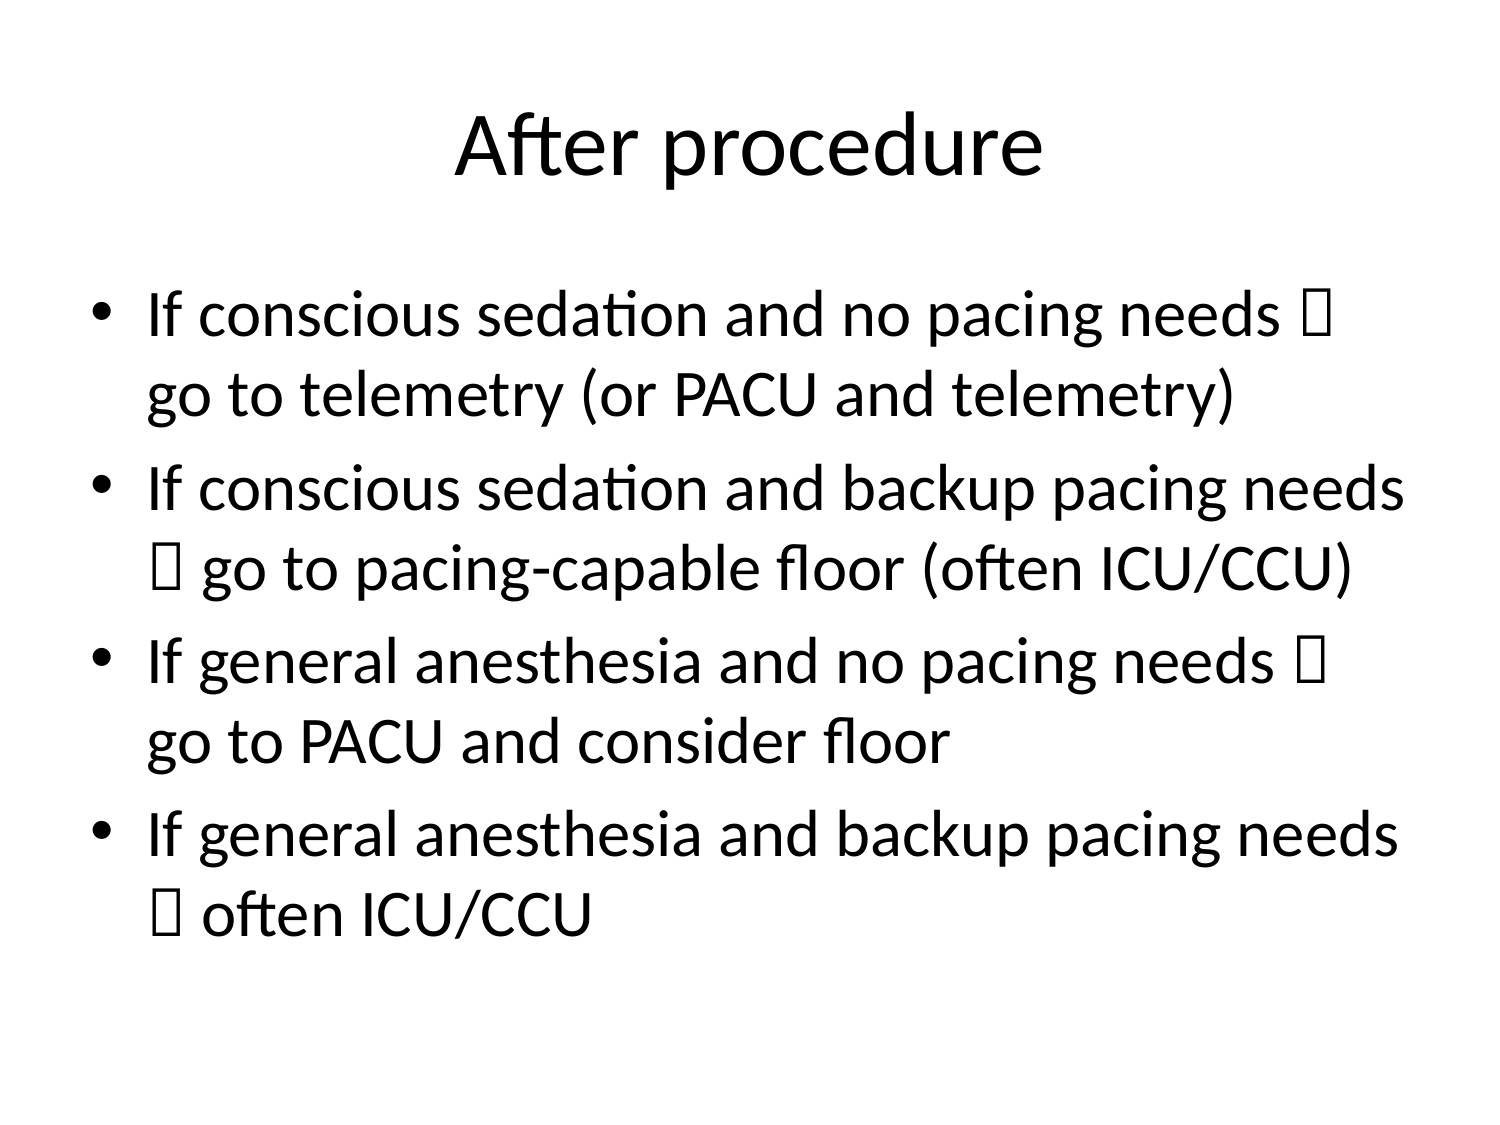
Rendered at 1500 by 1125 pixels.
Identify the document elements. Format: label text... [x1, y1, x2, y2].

list If conscious sedation and no pacing needs  go to telemetry (or PACU and telemetry) If conscious sedation and backup pacing needs  go to pacing-capable floor (often ICU/CCU) If general anesthesia and no pacing needs  go to PACU and consider floor If general anesthesia and backup pacing needs  often ICU/CCU [75, 262, 1425, 1005]
title After procedure [75, 45, 1425, 233]
